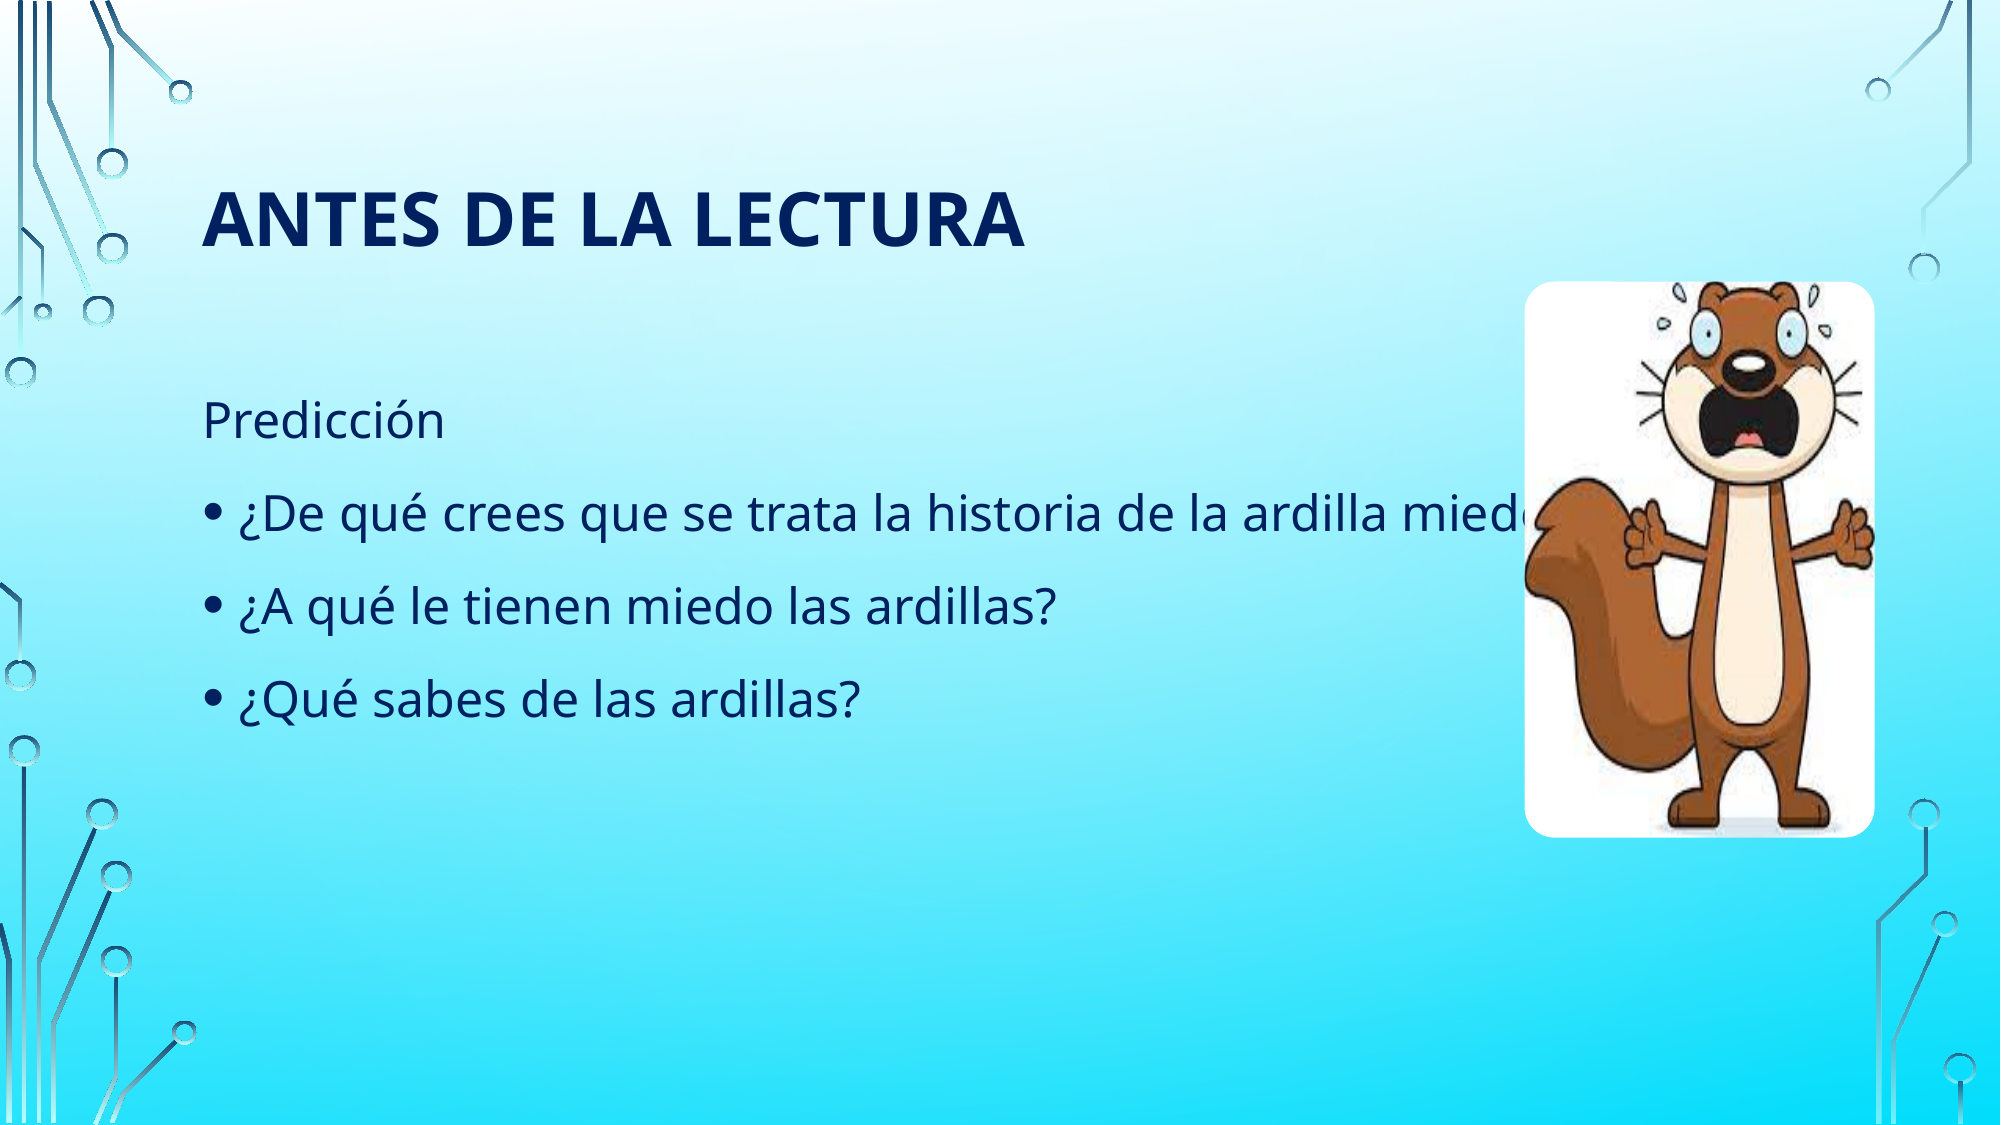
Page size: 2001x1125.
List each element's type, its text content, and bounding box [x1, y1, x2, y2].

title Antes de la lectura [187, 101, 1813, 344]
picture [1524, 281, 1875, 838]
list Predicción ¿De qué crees que se trata la historia de la ardilla miedosa? ¿A qué le tienen miedo las ardillas? ¿Qué sabes de las ardillas? [187, 369, 1813, 950]
